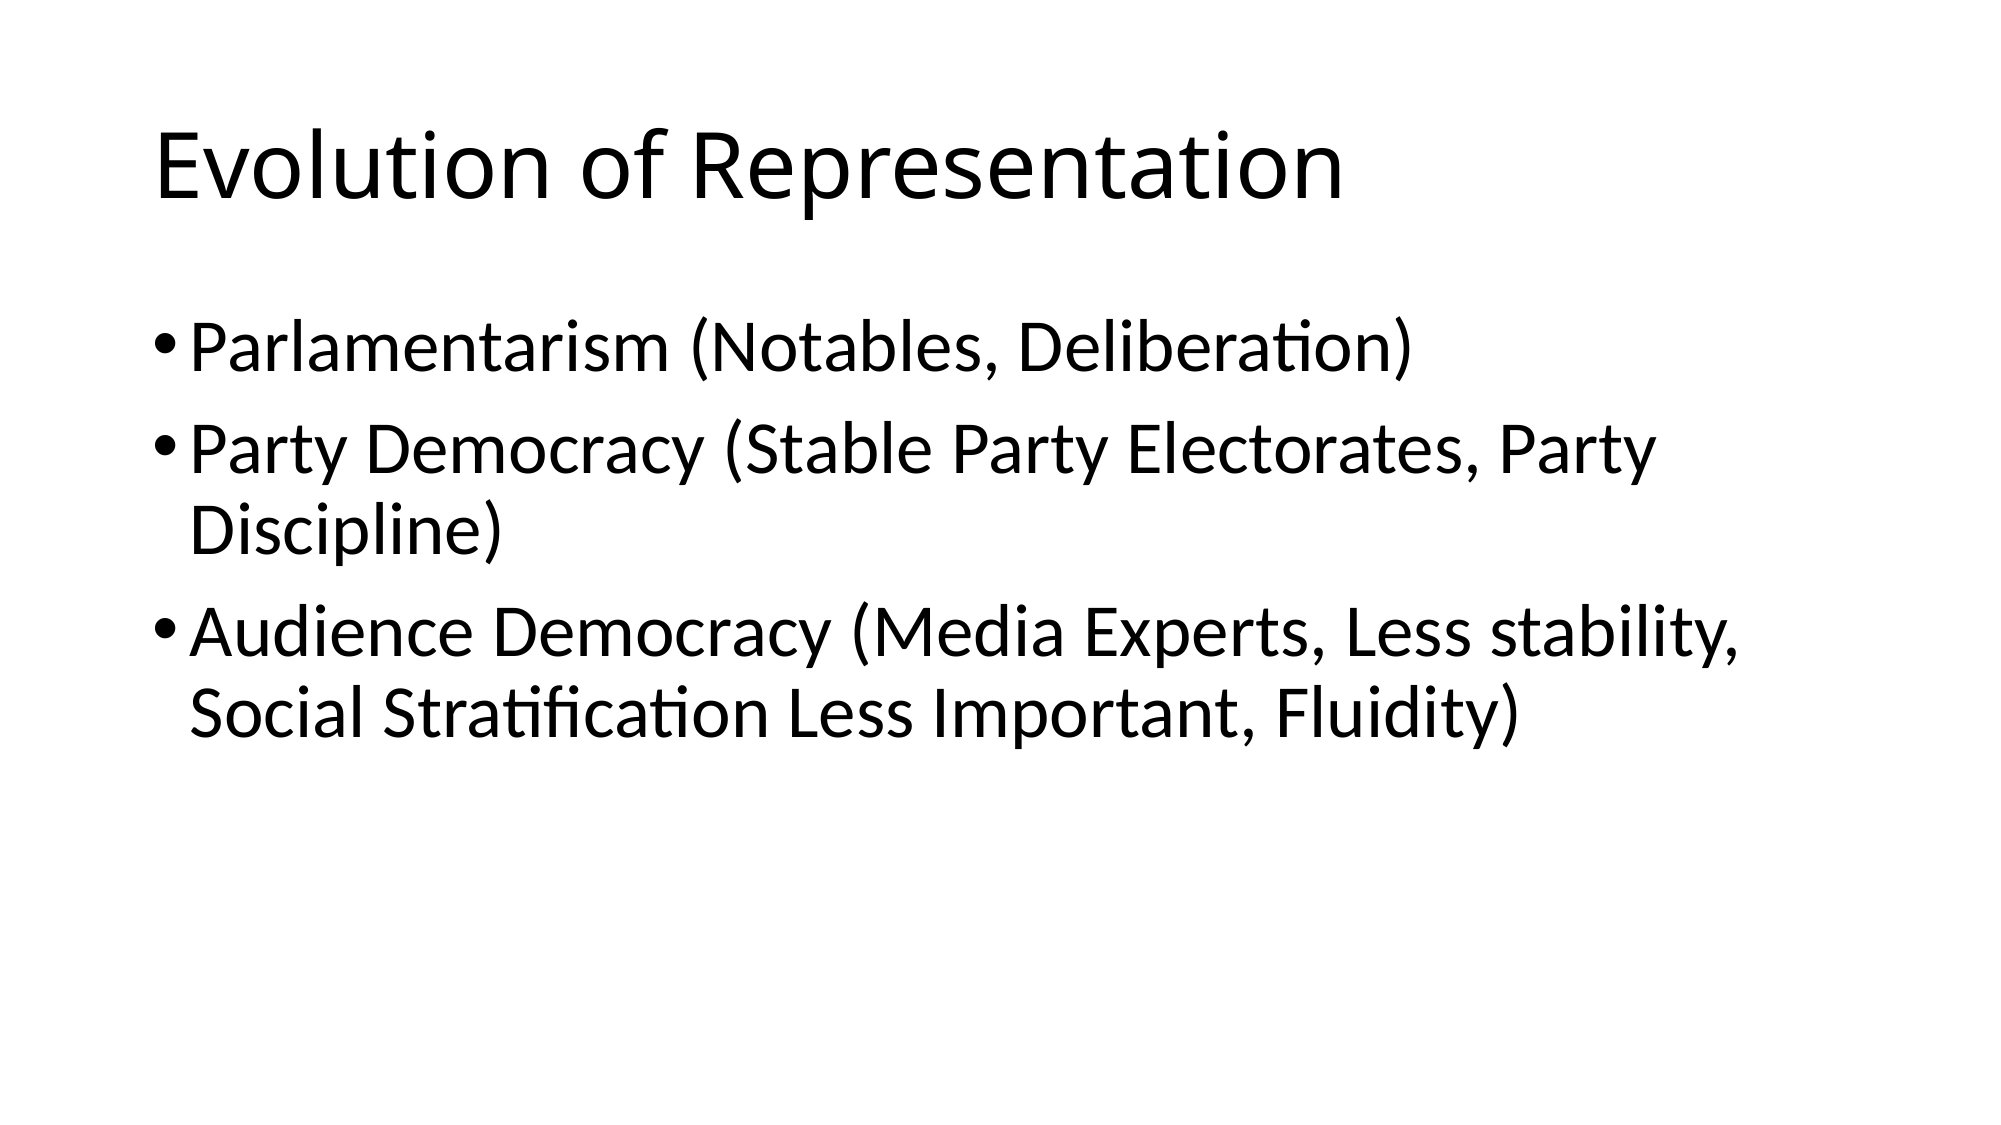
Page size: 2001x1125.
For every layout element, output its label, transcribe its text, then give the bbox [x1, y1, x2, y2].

title Evolution of Representation [137, 59, 1863, 278]
list Parlamentarism (Notables, Deliberation) Party Democracy (Stable Party Electorates, Party Discipline) Audience Democracy (Media Experts, Less stability, Social Stratification Less Important, Fluidity) [137, 299, 1863, 1014]
